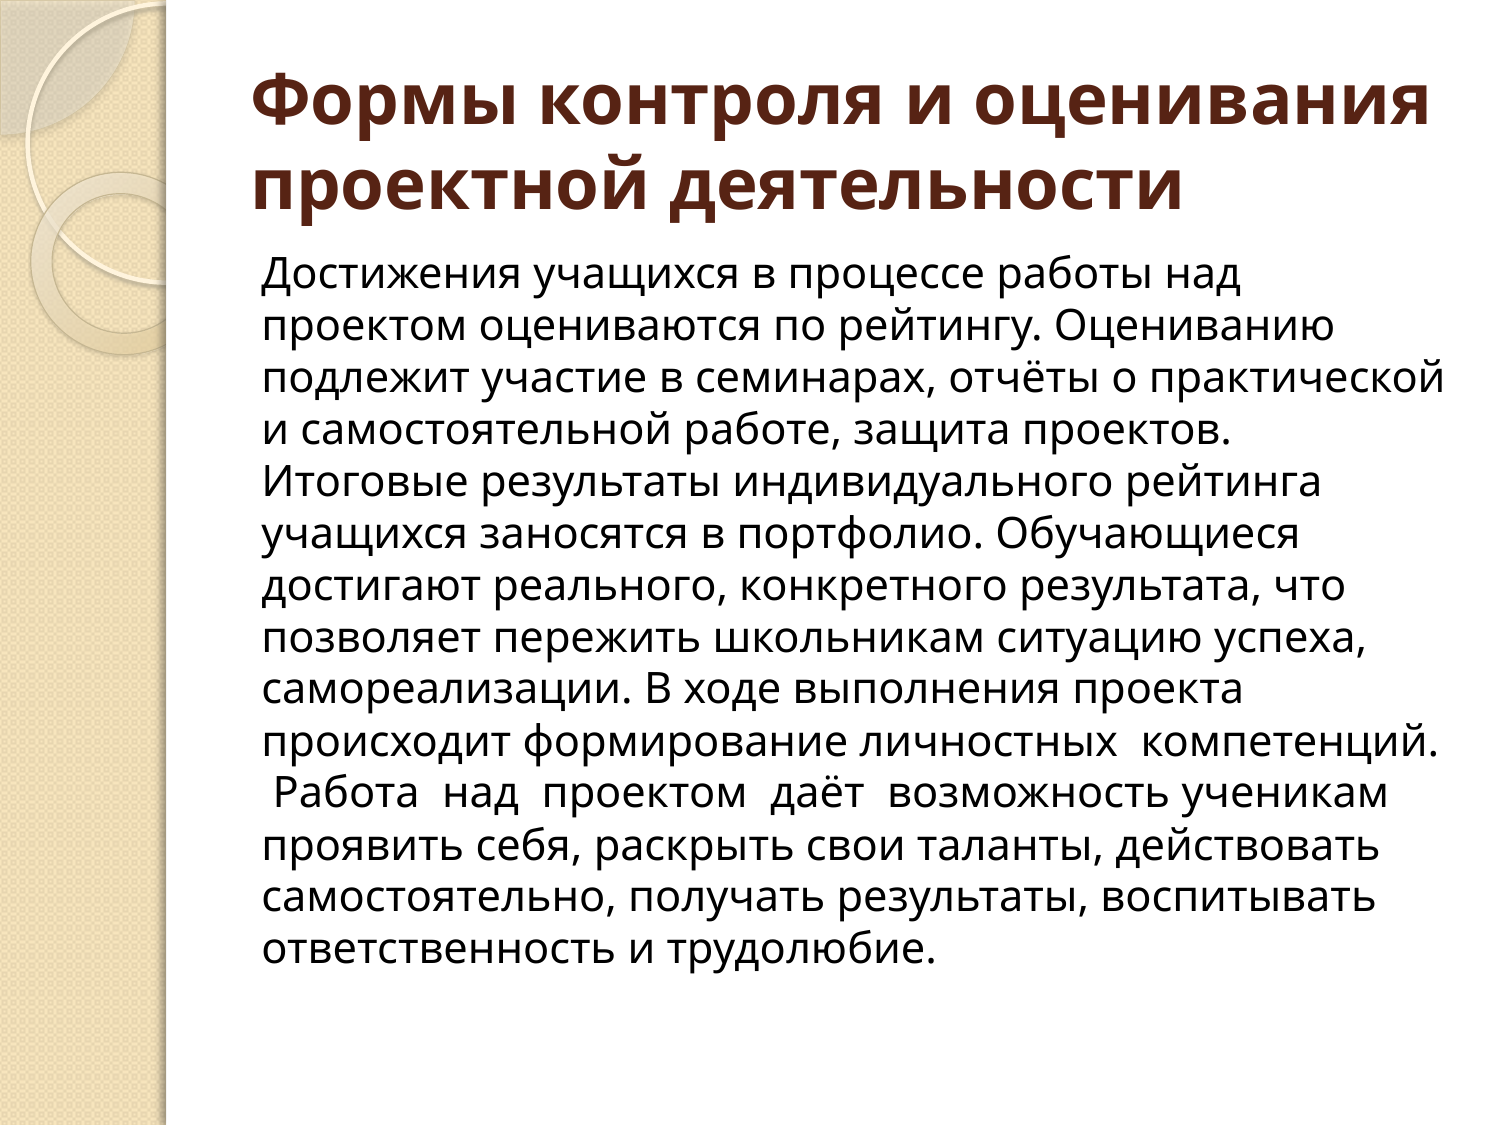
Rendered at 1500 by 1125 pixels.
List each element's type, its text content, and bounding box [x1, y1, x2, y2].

title Формы контроля и оценивания проектной деятельности [235, 45, 1466, 233]
list Достижения учащихся в процессе работы над проектом оцениваются по рейтингу. Оцениванию подлежит участие в семинарах, отчёты о практической и самостоятельной работе, защита проектов. Итоговые результаты индивидуального рейтинга учащихся заносятся в портфолио. Обучающиеся достигают реального, конкретного результата, что позволяет пережить школьникам ситуацию успеха, самореализации. В ходе выполнения проекта происходит формирование личностных компетенций. Работа над проектом даёт возможность ученикам проявить себя, раскрыть свои таланты, действовать самостоятельно, получать результаты, воспитывать ответственность и трудолюбие. [235, 237, 1466, 1025]
